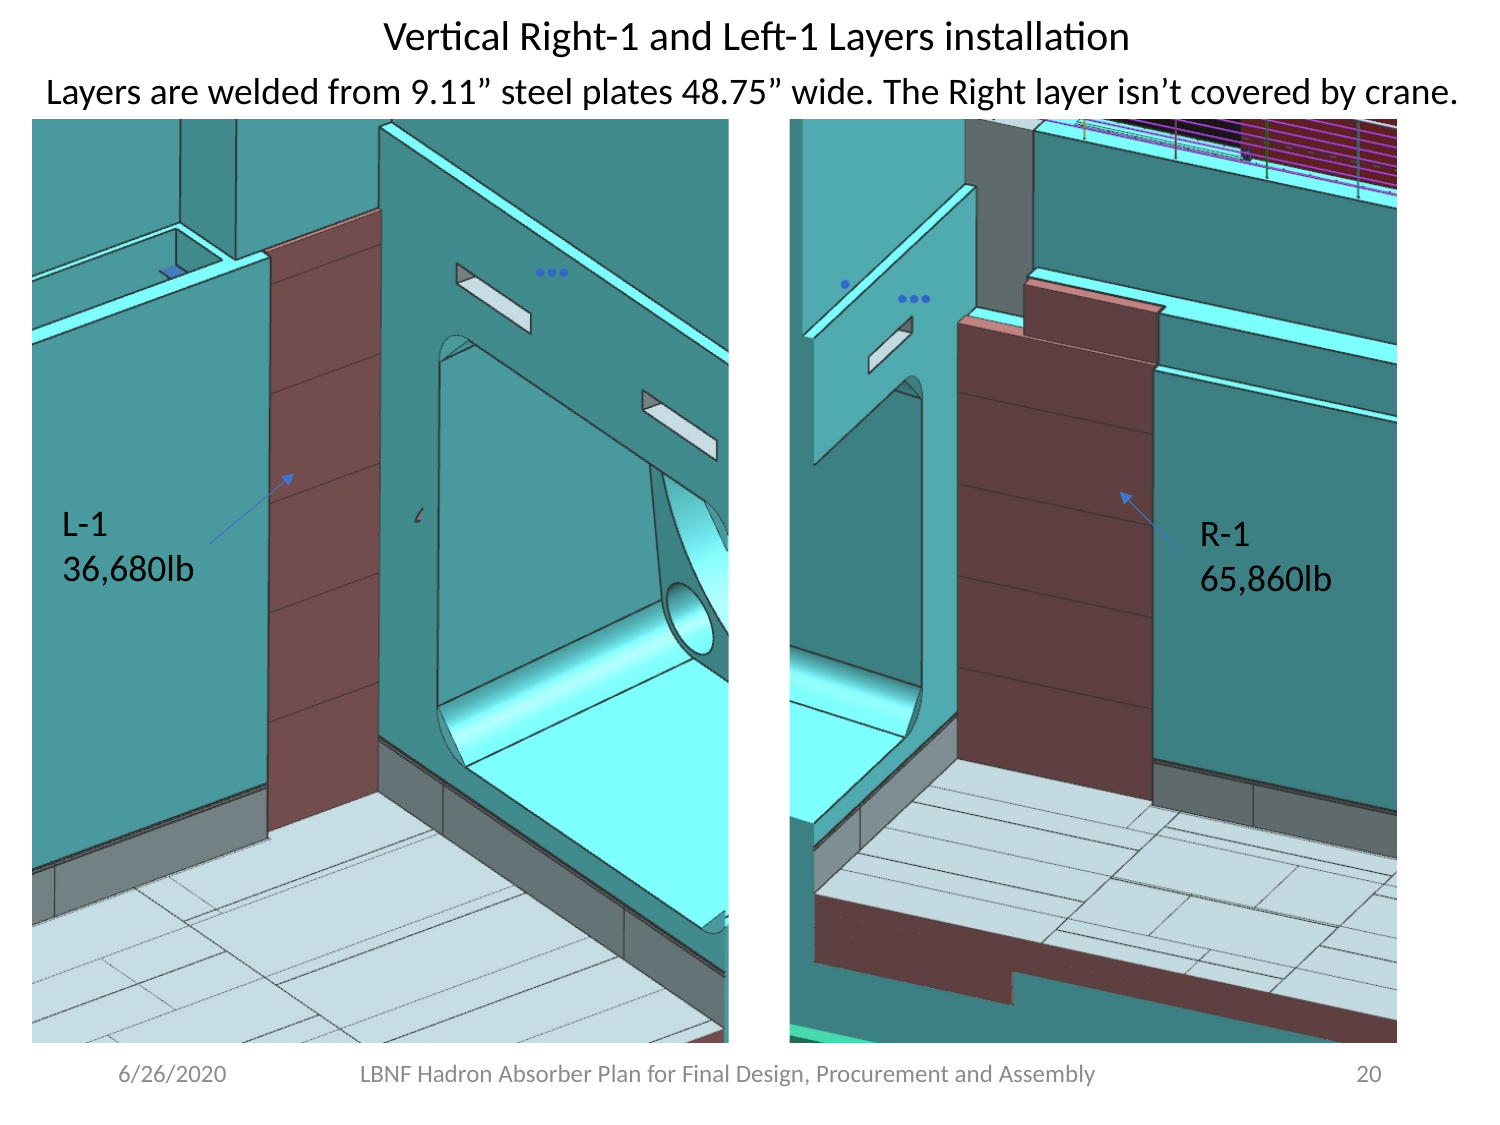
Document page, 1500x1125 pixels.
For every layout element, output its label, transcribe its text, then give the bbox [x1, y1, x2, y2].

text_box Layers are welded from 9.11” steel plates 48.75” wide. The Right layer isn’t covered by crane. [31, 59, 1476, 119]
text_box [210, 473, 295, 545]
text_box Vertical Right-1 and Left-1 Layers installation [368, 0, 1156, 59]
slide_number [103, 1043, 441, 1103]
picture [789, 119, 1397, 1043]
slide_number 20 [1059, 1043, 1397, 1103]
picture [32, 119, 729, 1043]
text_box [1119, 491, 1181, 552]
footer LBNF Hadron Absorber Plan for Final Design, Procurement and Assembly [441, 1042, 1059, 1103]
